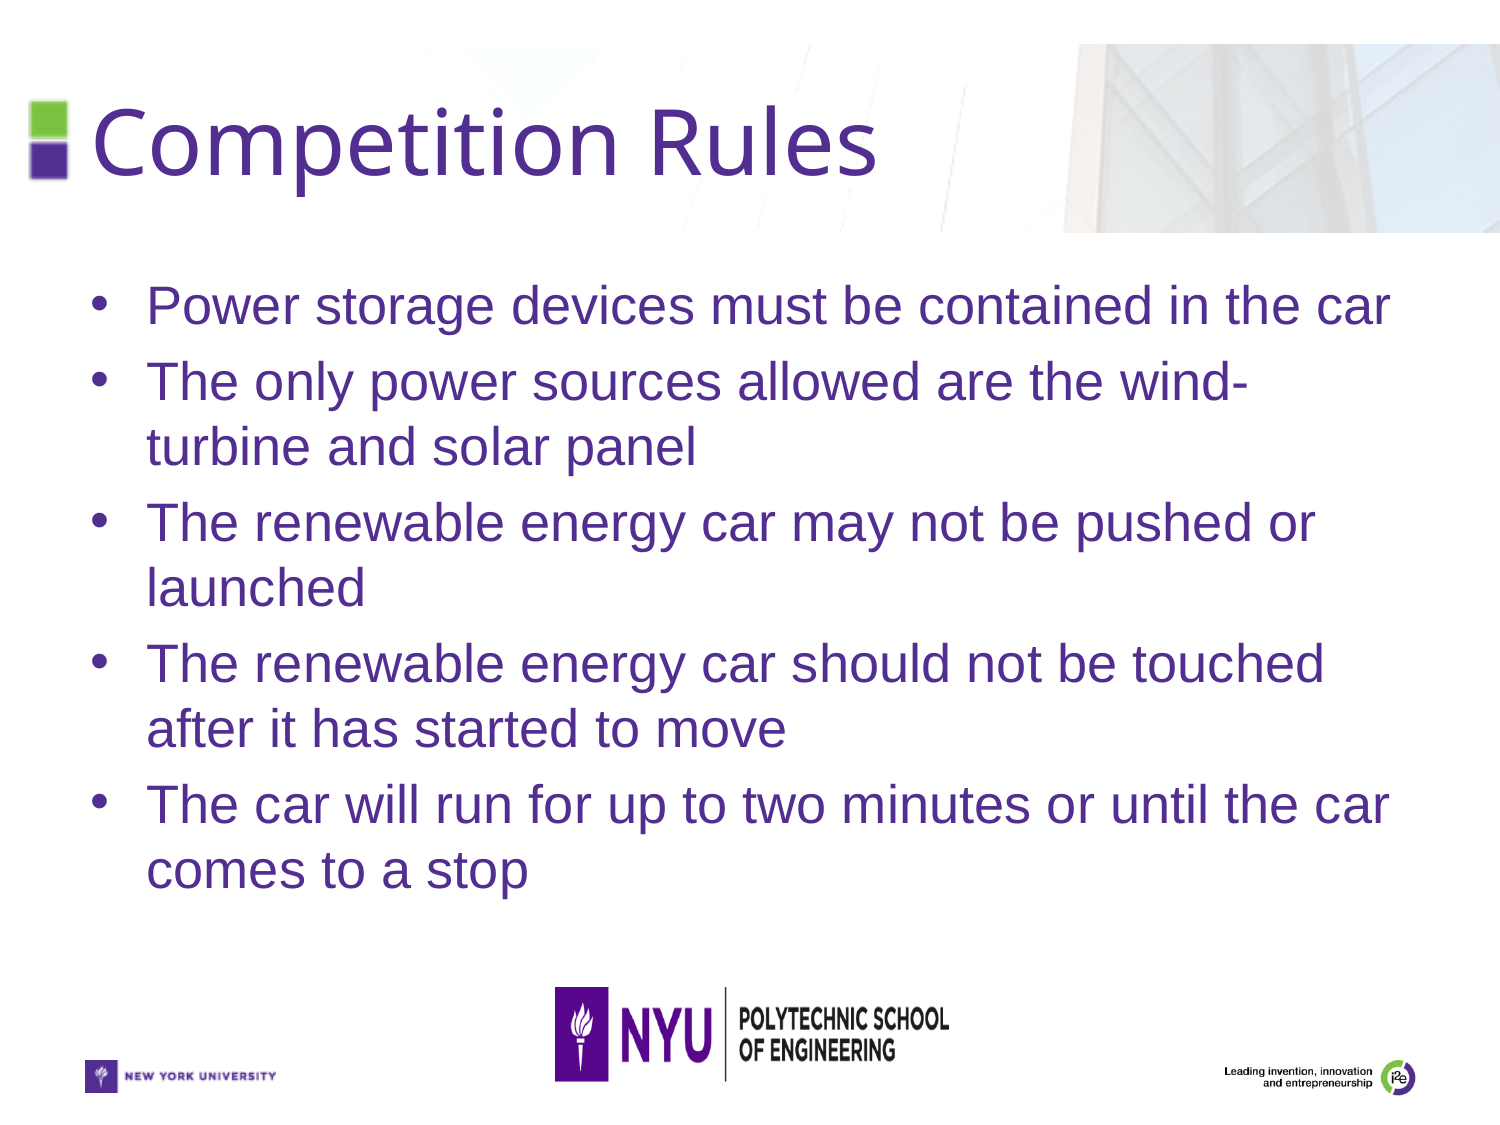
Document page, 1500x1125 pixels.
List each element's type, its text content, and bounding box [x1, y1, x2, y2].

picture [554, 987, 949, 1082]
picture [1225, 1060, 1416, 1096]
title Competition Rules [75, 45, 1425, 233]
picture [22, 97, 73, 185]
picture [85, 1060, 276, 1093]
list Power storage devices must be contained in the car The only power sources allowed are the wind-turbine and solar panel The renewable energy car may not be pushed or launched The renewable energy car should not be touched after it has started to move The car will run for up to two minutes or until the car comes to a stop [75, 262, 1425, 1005]
